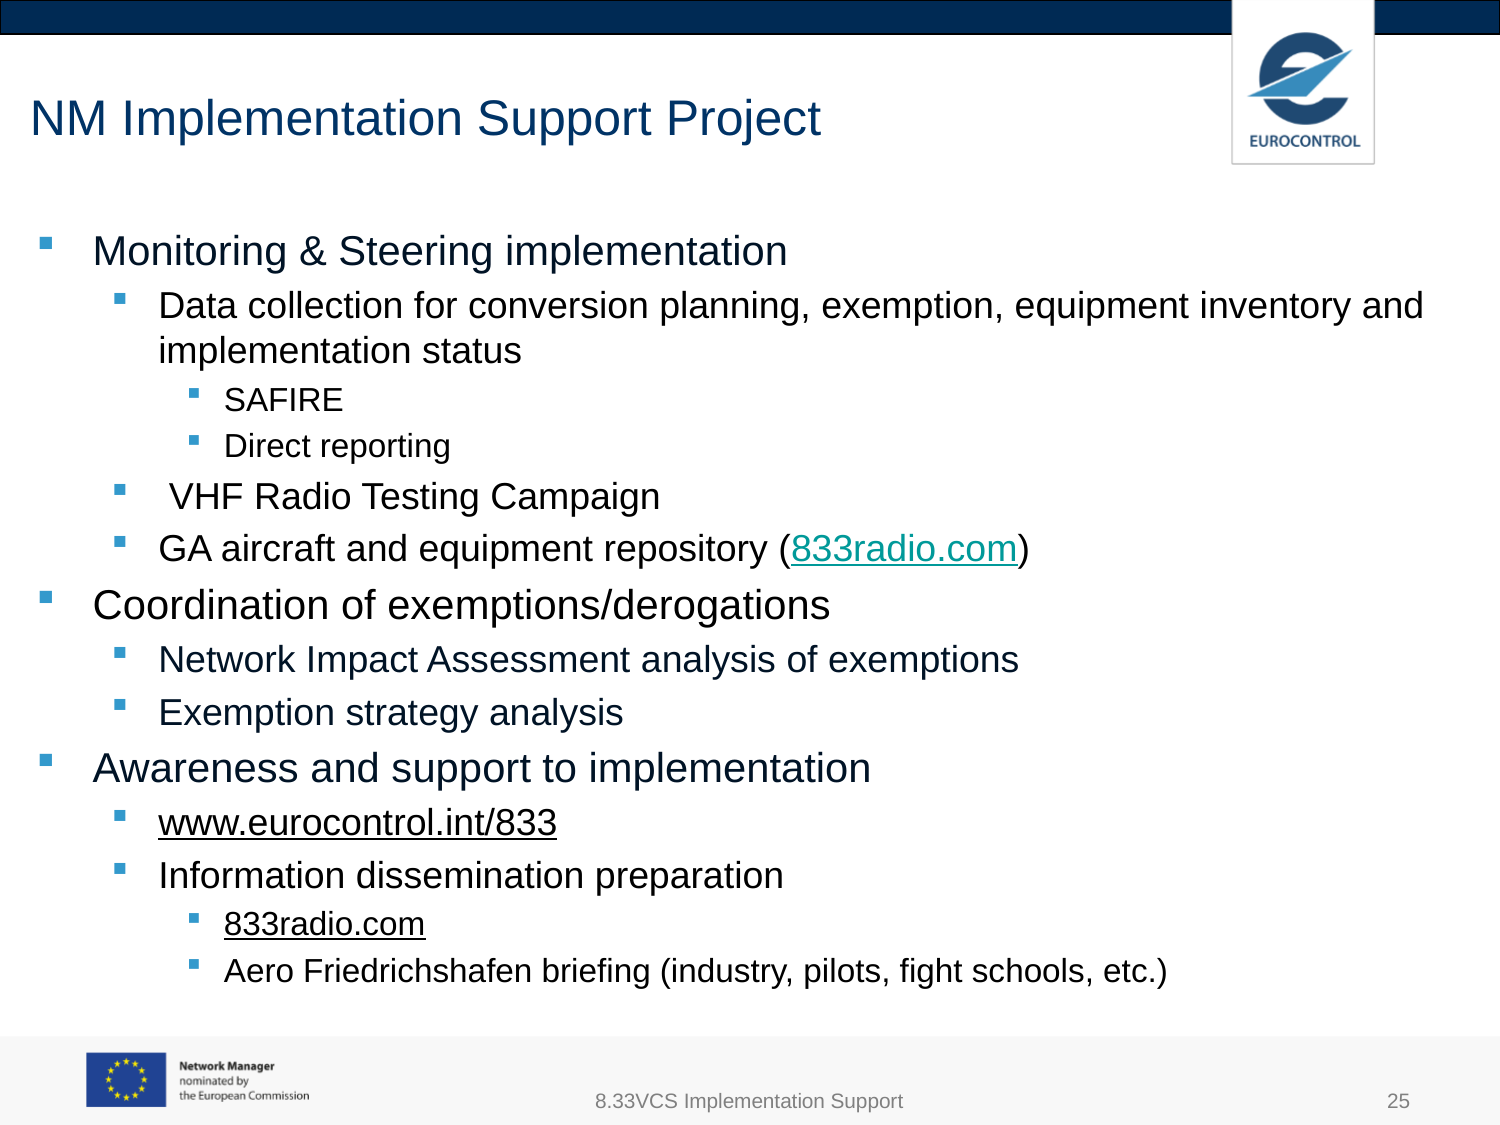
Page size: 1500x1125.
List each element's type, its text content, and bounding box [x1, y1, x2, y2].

picture [85, 1051, 310, 1108]
list Monitoring & Steering implementation Data collection for conversion planning, exemption, equipment inventory and implementation status SAFIRE Direct reporting VHF Radio Testing Campaign GA aircraft and equipment repository (833radio.com) Coordination of exemptions/derogations Network Impact Assessment analysis of exemptions Exemption strategy analysis Awareness and support to implementation www.eurocontrol.int/833 Information dissemination preparation 833radio.com Aero Friedrichshafen briefing (industry, pilots, fight schools, etc.) [21, 157, 1452, 1045]
footer 8.33VCS Implementation Support [407, 1078, 1092, 1123]
picture [1224, 0, 1382, 157]
slide_number 25 [1346, 1078, 1425, 1123]
title NM Implementation Support Project [14, 78, 1278, 206]
